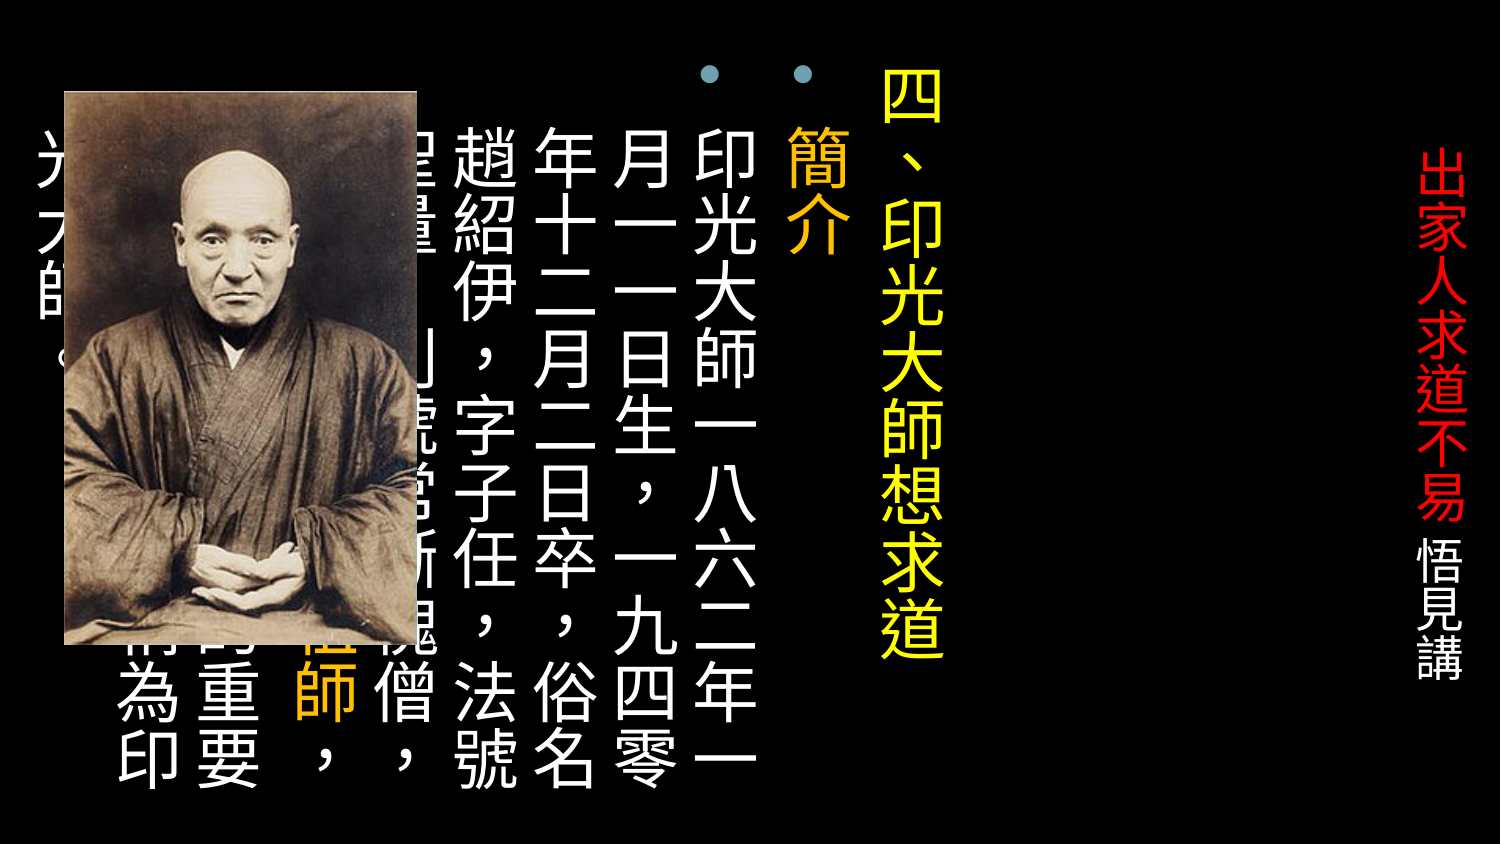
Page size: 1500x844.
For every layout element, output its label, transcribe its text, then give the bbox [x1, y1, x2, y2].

list 四、印光大師想求道 簡介 印光大師一八六二年一月一一日生，一九四零年十二月二日卒，俗名趙紹伊，字子任，法號聖量，別號常慚愧僧，淨土宗第十三代祖師，同時也是淨土宗的重要中興人物，被尊稱為印光大師。 [18, 40, 1353, 819]
title 出家人求道不易 悟見講 [1399, 20, 1481, 809]
picture [64, 90, 417, 645]
